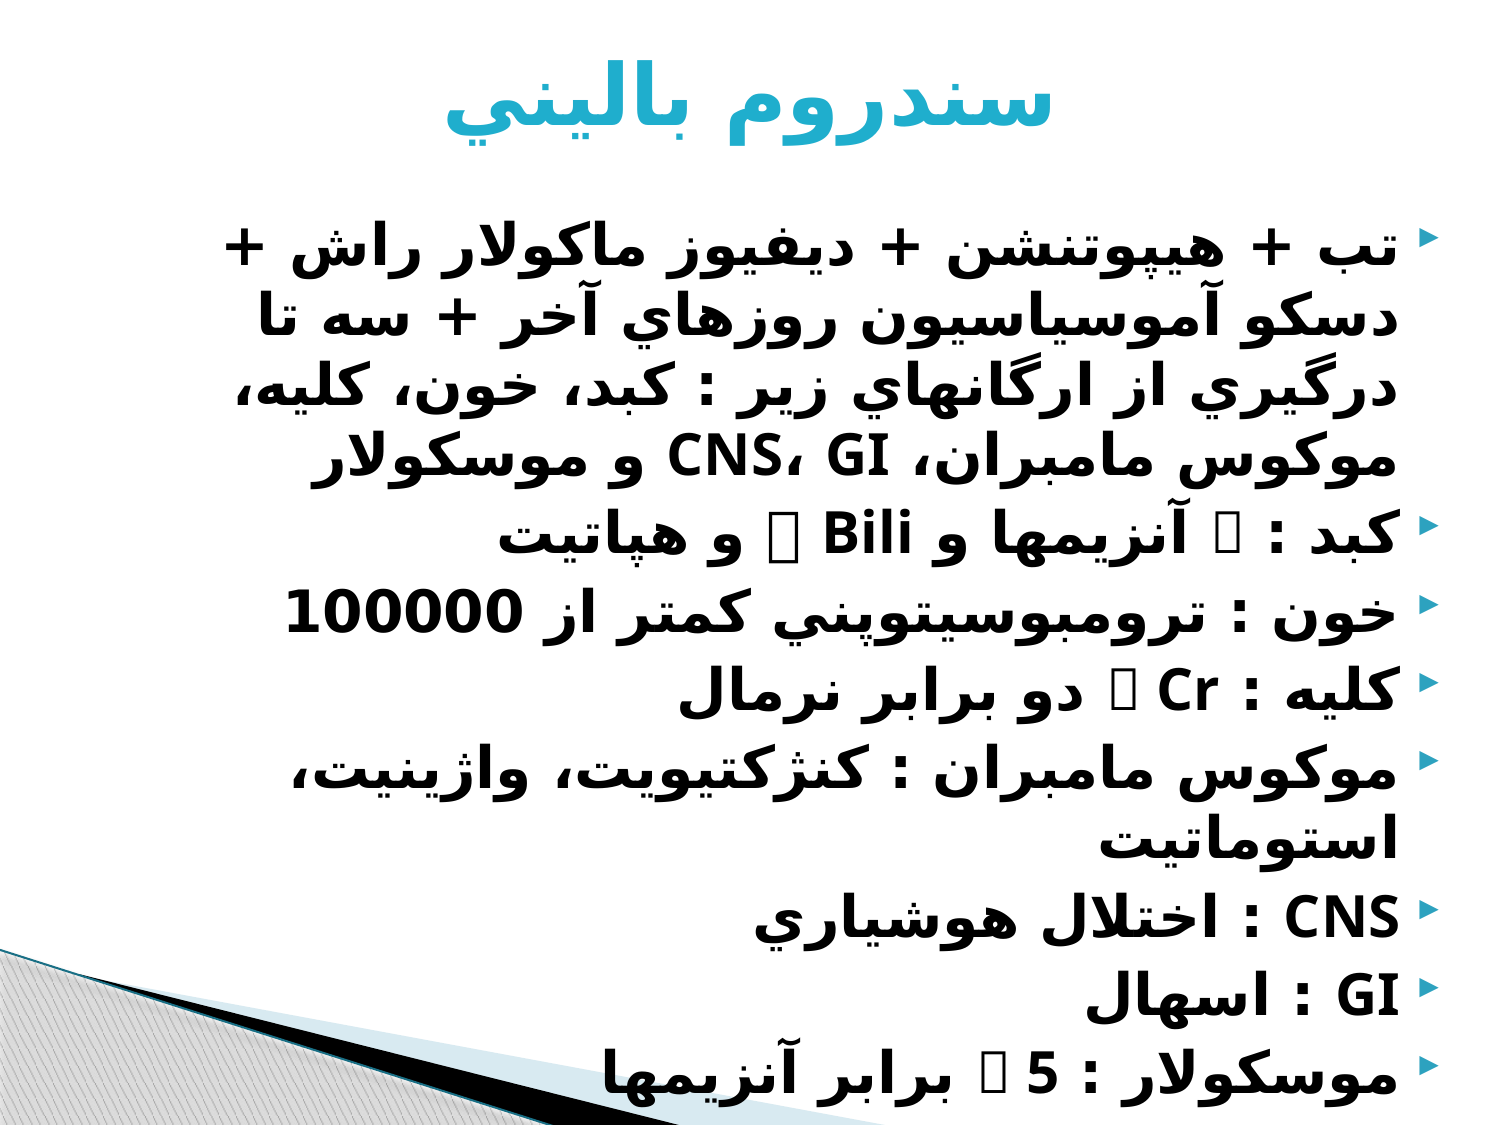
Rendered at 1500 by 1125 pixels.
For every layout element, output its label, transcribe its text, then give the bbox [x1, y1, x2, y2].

list تب + هيپوتنشن + ديفيوز ماكولار راش + دسكو آموسياسيون روزهاي آخر + سه تا درگيري از ارگانهاي زير : كبد، خون، كليه، موكوس مامبران، CNS، GI و موسكولار كبد :  آنزيمها و  Bili و هپاتيت خون : ترومبوسيتوپني كمتر از 100000 كليه :  Cr دو برابر نرمال موكوس مامبران : كنژكتيويت، واژينيت، استوماتيت CNS : اختلال هوشياري GI : اسهال موسكولار :  5 برابر آنزيمها [37, 200, 1475, 1075]
title سندروم باليني [75, 32, 1425, 150]
